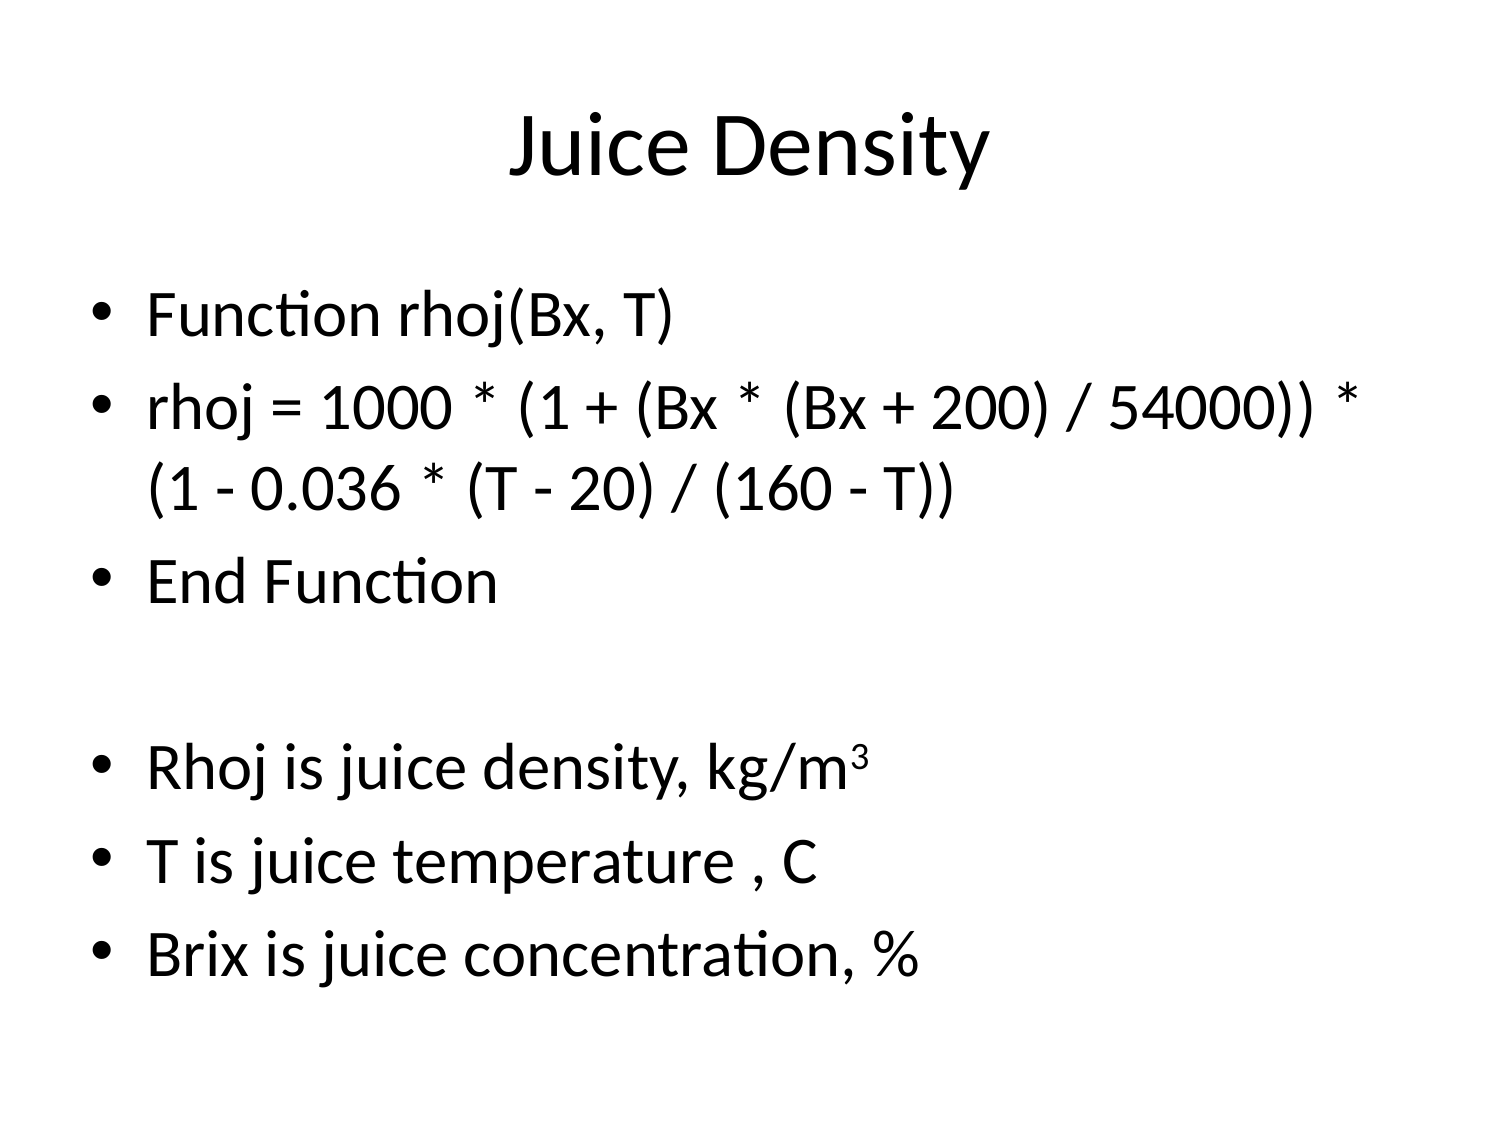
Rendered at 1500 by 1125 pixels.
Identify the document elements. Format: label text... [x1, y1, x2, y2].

list Function rhoj(Bx, T) rhoj = 1000 * (1 + (Bx * (Bx + 200) / 54000)) * (1 - 0.036 * (T - 20) / (160 - T)) End Function Rhoj is juice density, kg/m3 T is juice temperature , C Brix is juice concentration, % [74, 262, 1426, 1006]
title Juice Density [74, 44, 1426, 233]
